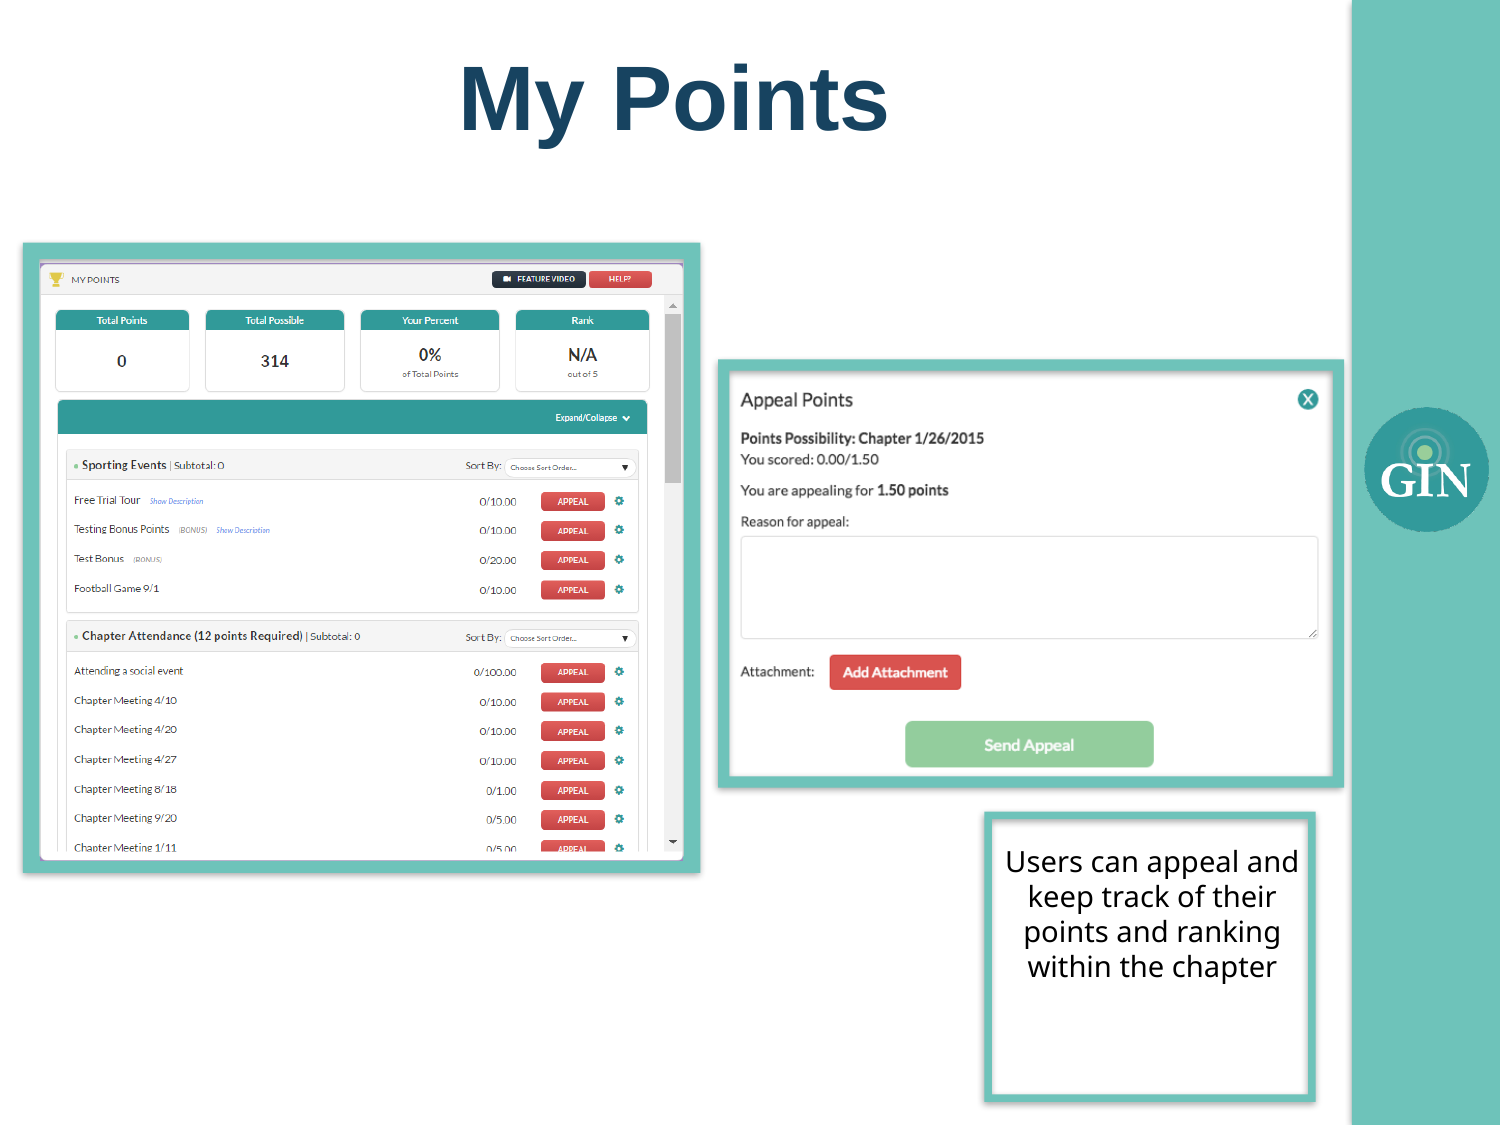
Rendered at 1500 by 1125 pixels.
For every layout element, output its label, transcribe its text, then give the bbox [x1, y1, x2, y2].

text_box Users can appeal and keep track of their points and ranking within the chapter [998, 835, 1302, 991]
text_box [984, 811, 1317, 1103]
text_box [22, 242, 701, 874]
picture [40, 263, 683, 861]
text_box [717, 359, 1345, 788]
title My Points [0, 0, 1350, 188]
picture [1364, 407, 1489, 532]
